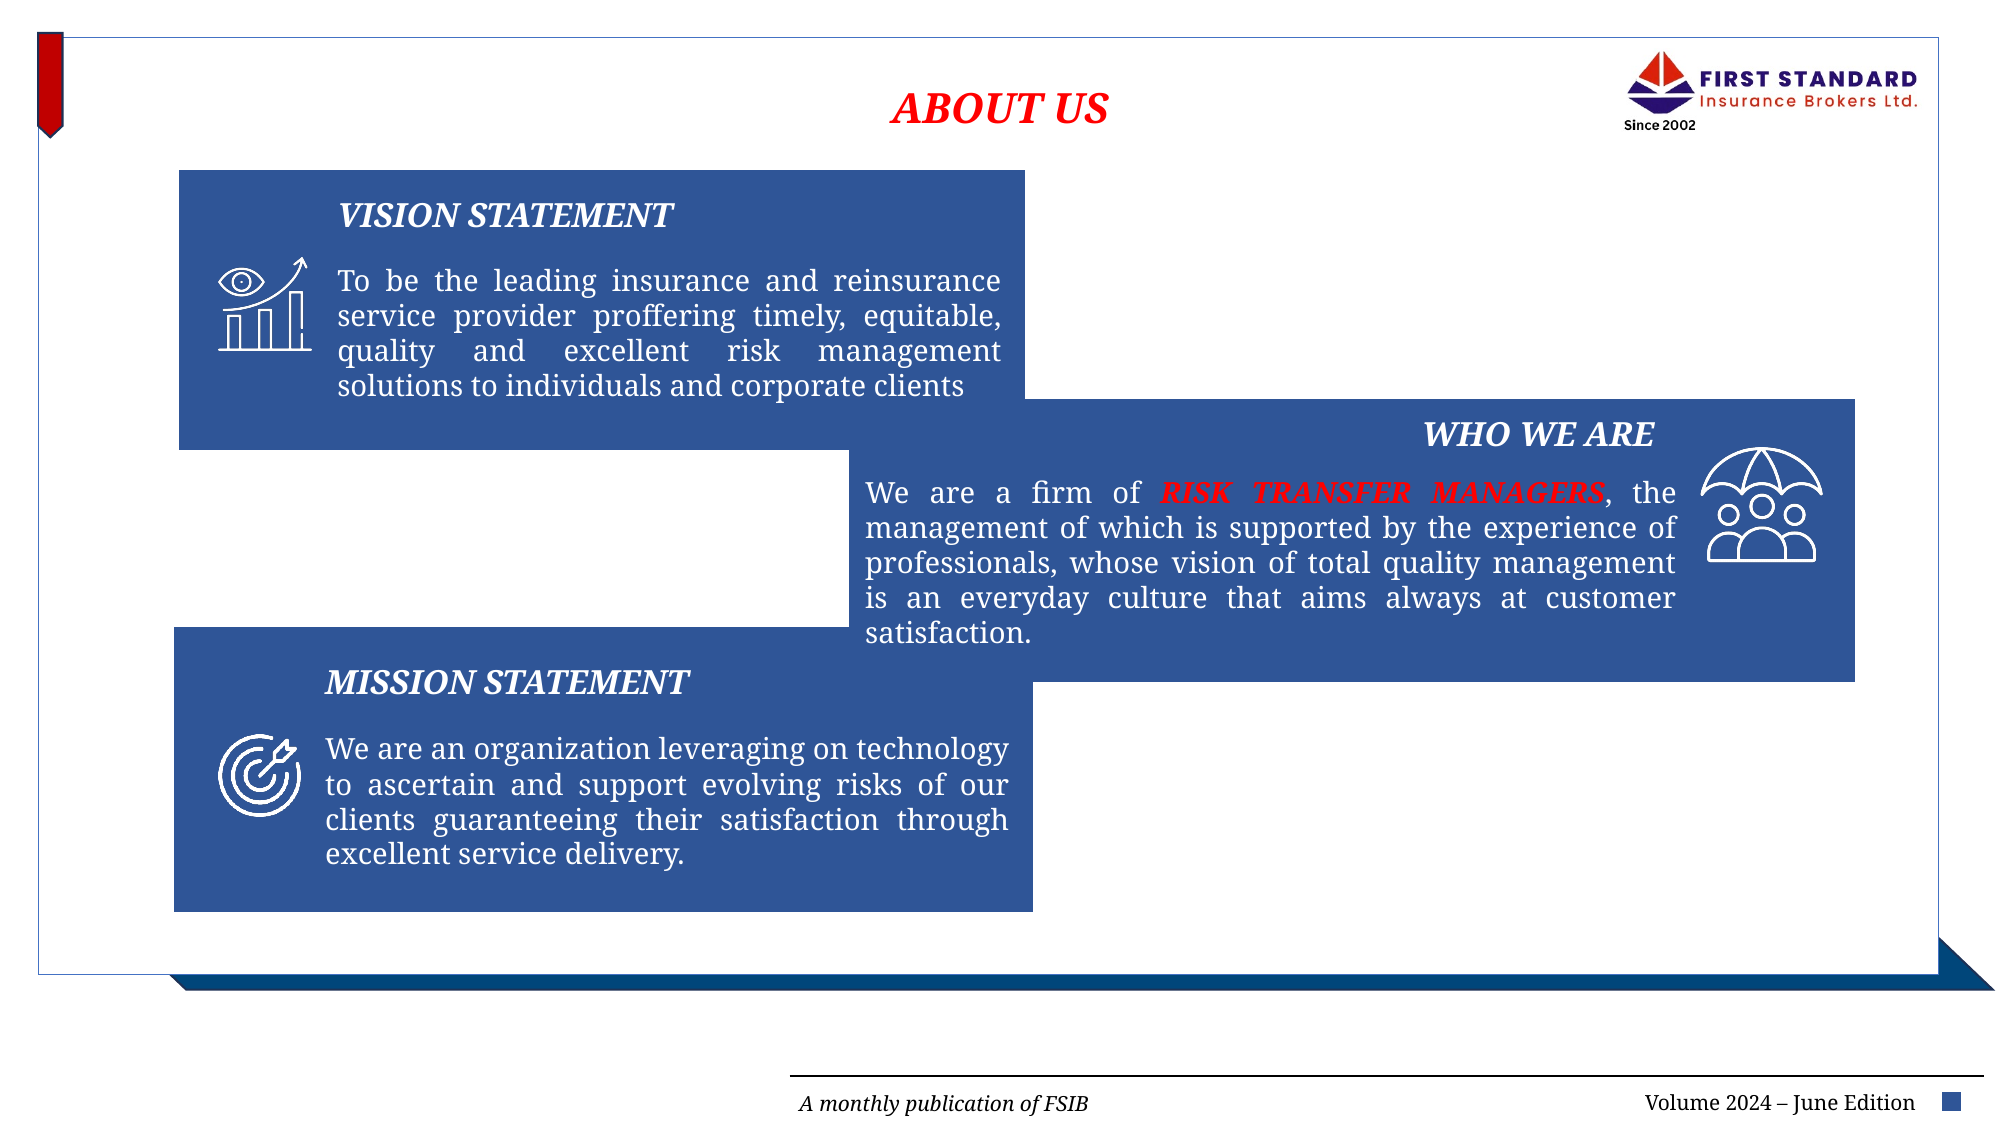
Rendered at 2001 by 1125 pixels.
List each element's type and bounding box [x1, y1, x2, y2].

text_box [37, 32, 1993, 990]
picture [1689, 432, 1833, 577]
picture [218, 257, 312, 351]
text_box [0, 141, 1855, 913]
picture [218, 734, 301, 817]
picture [1620, 48, 1924, 139]
text_box [784, 1076, 1985, 1124]
